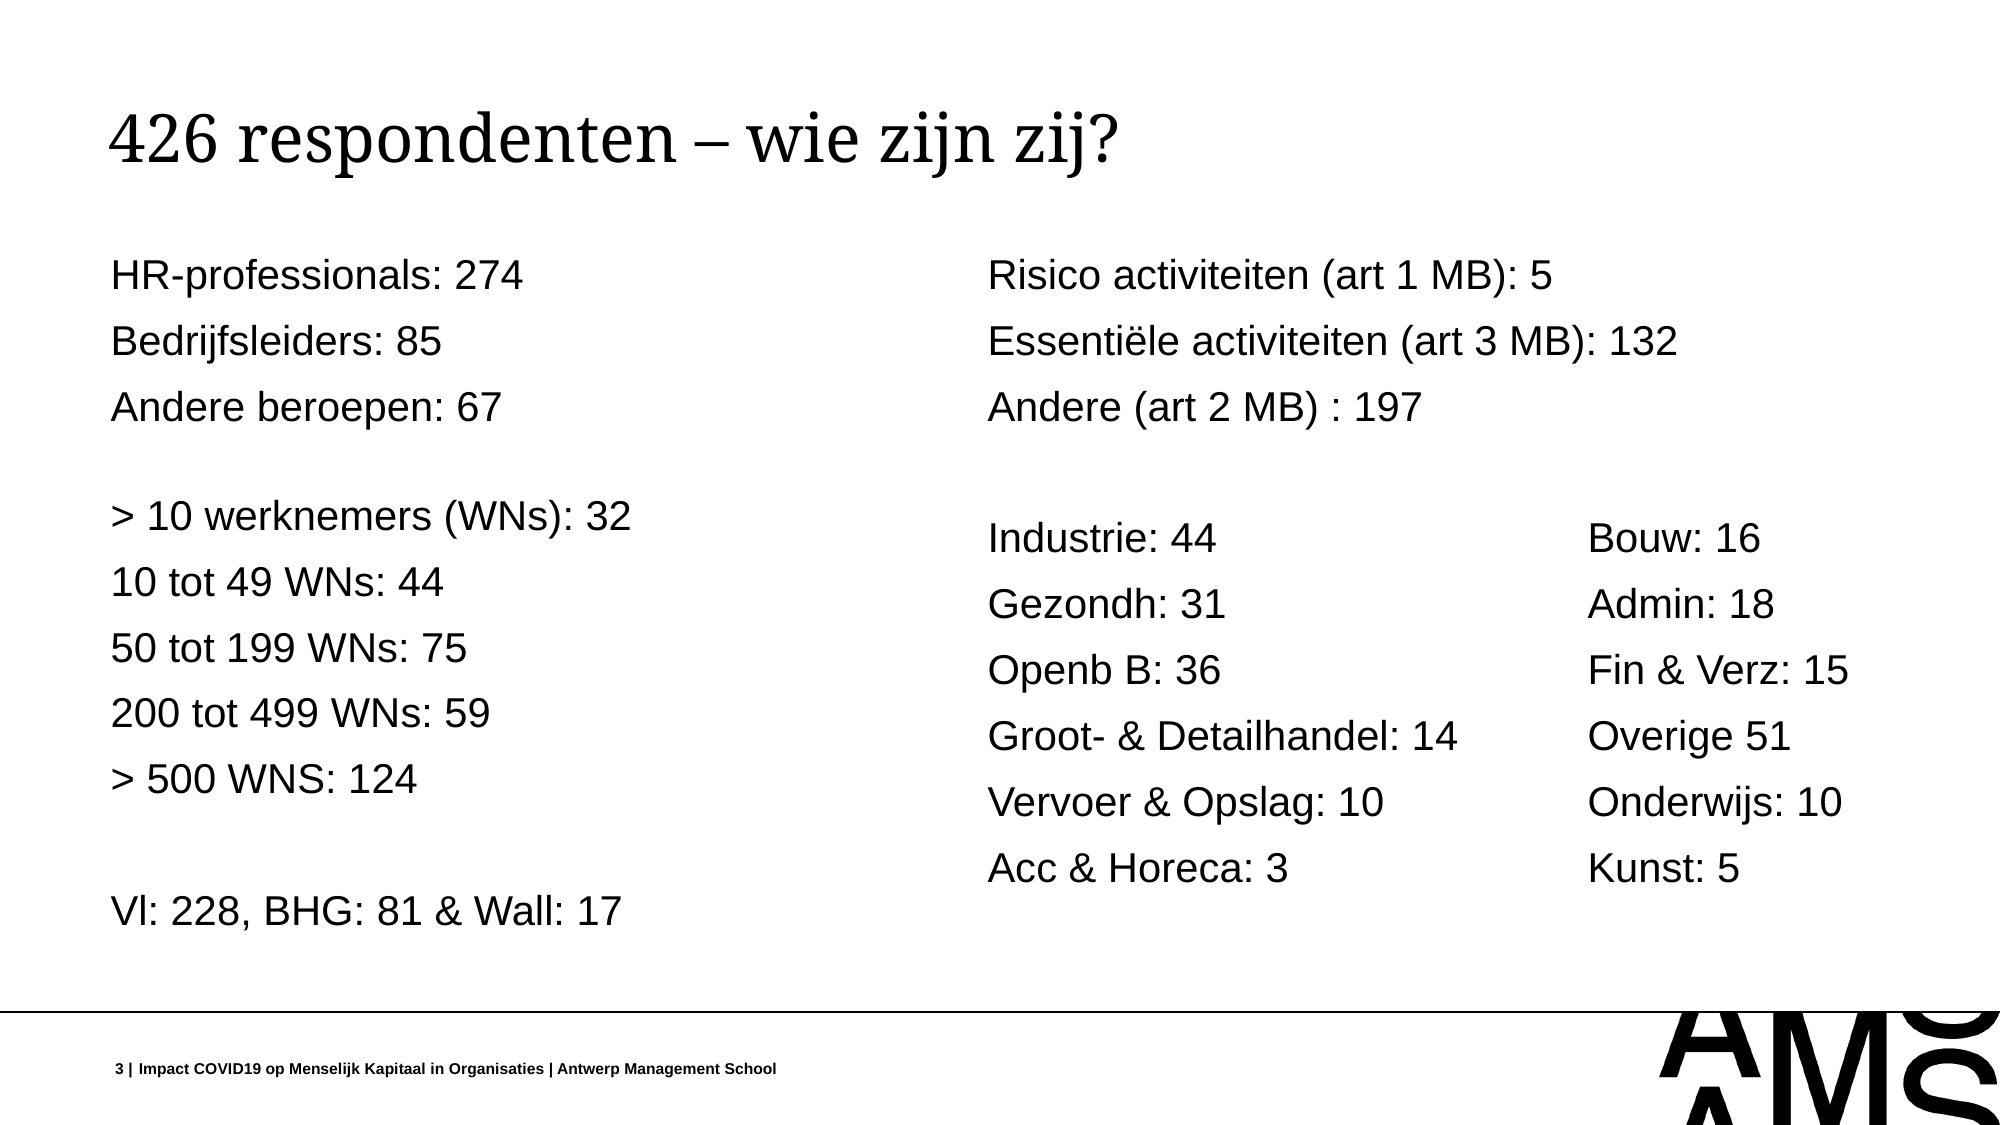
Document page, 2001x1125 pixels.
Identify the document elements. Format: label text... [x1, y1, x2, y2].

title 426 respondenten – wie zijn zij? [102, 90, 1898, 278]
slide_number 3 | [103, 1044, 133, 1094]
text_box HR-professionals: 274 Bedrijfsleiders: 85 Andere beroepen: 67 > 10 werknemers (WNs): 32 10 tot 49 WNs: 44 50 tot 199 WNs: 75 200 tot 499 WNs: 59 > 500 WNS: 124 Vl: 228, BHG: 81 & Wall: 17 [104, 241, 985, 974]
text_box Risico activiteiten (art 1 MB): 5 Essentiële activiteiten (art 3 MB): 132 Andere (art 2 MB) : 197 Industrie: 44 Bouw: 16 Gezondh: 31 Admin: 18 Openb B: 36 Fin & Verz: 15 Groot- & Detailhandel: 14 Overige 51 Vervoer & Opslag: 10 Onderwijs: 10 Acc & Horeca: 3 Kunst: 5 [981, 241, 1875, 908]
footer Impact COVID19 op Menselijk Kapitaal in Organisaties | Antwerp Management School [133, 1044, 912, 1094]
picture [1659, 1011, 2000, 1125]
